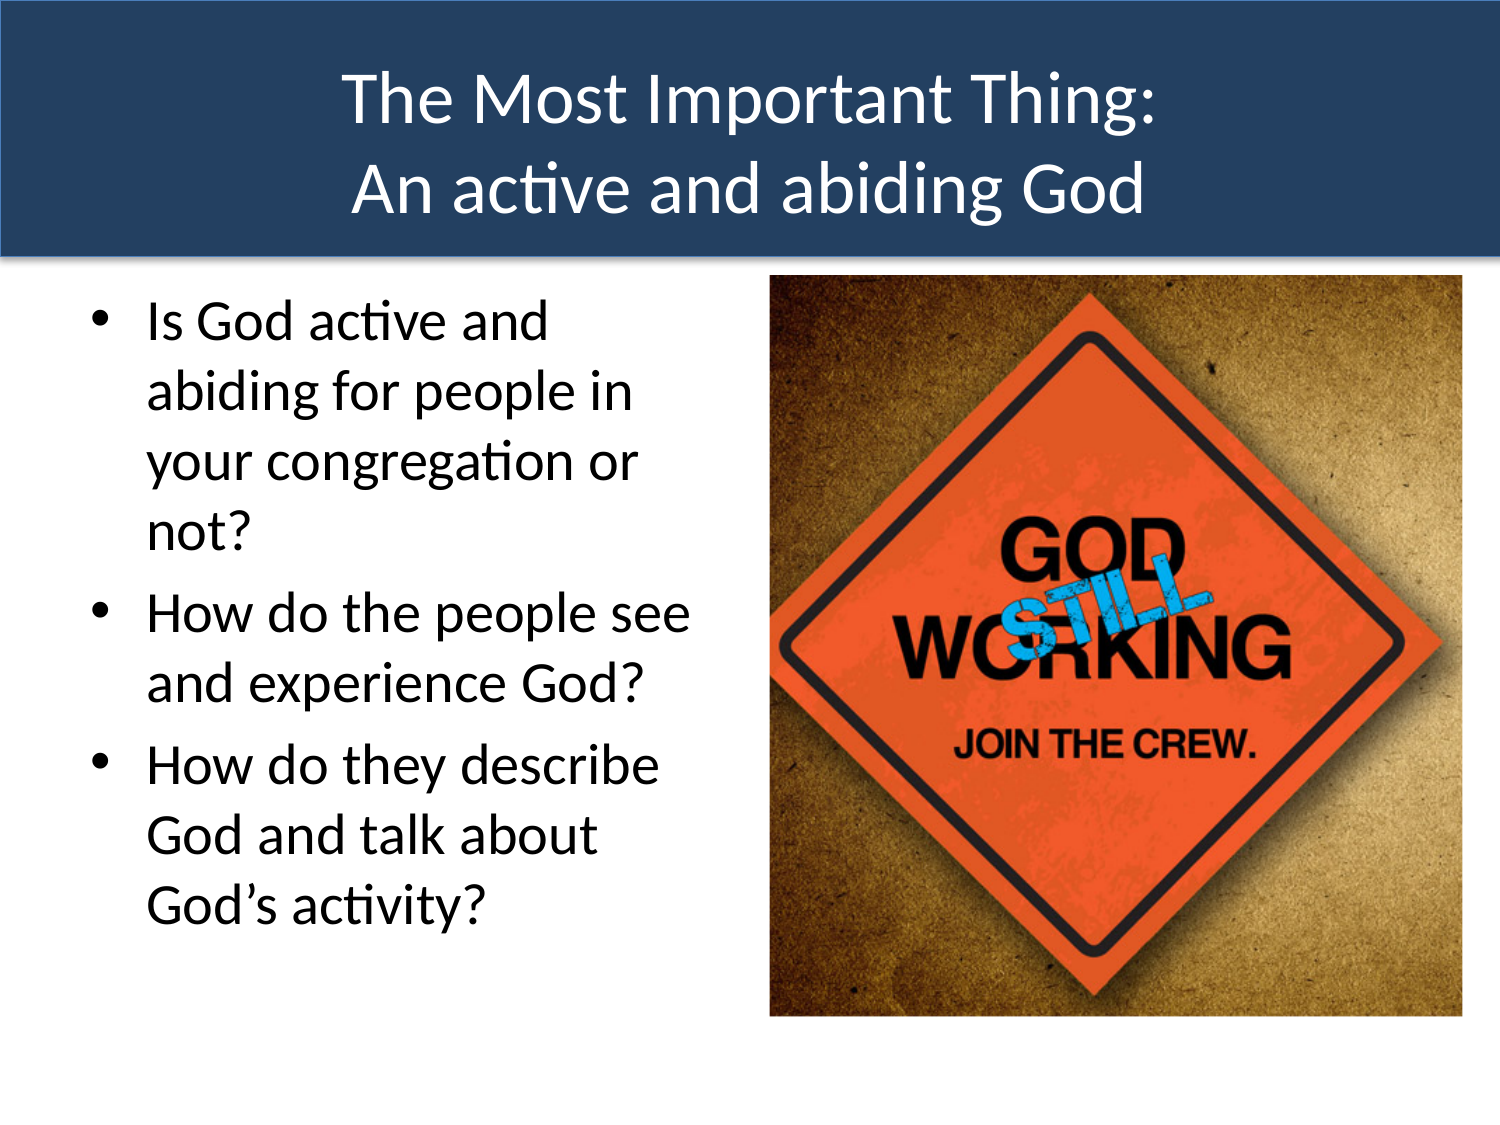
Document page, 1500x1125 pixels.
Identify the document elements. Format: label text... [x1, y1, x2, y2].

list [769, 274, 1463, 1018]
title The Most Important Thing: An active and abiding God [75, 45, 1425, 233]
list Is God active and abiding for people in your congregation or not? How do the people see and experience God? How do they describe God and talk about God’s activity? [75, 275, 738, 1018]
